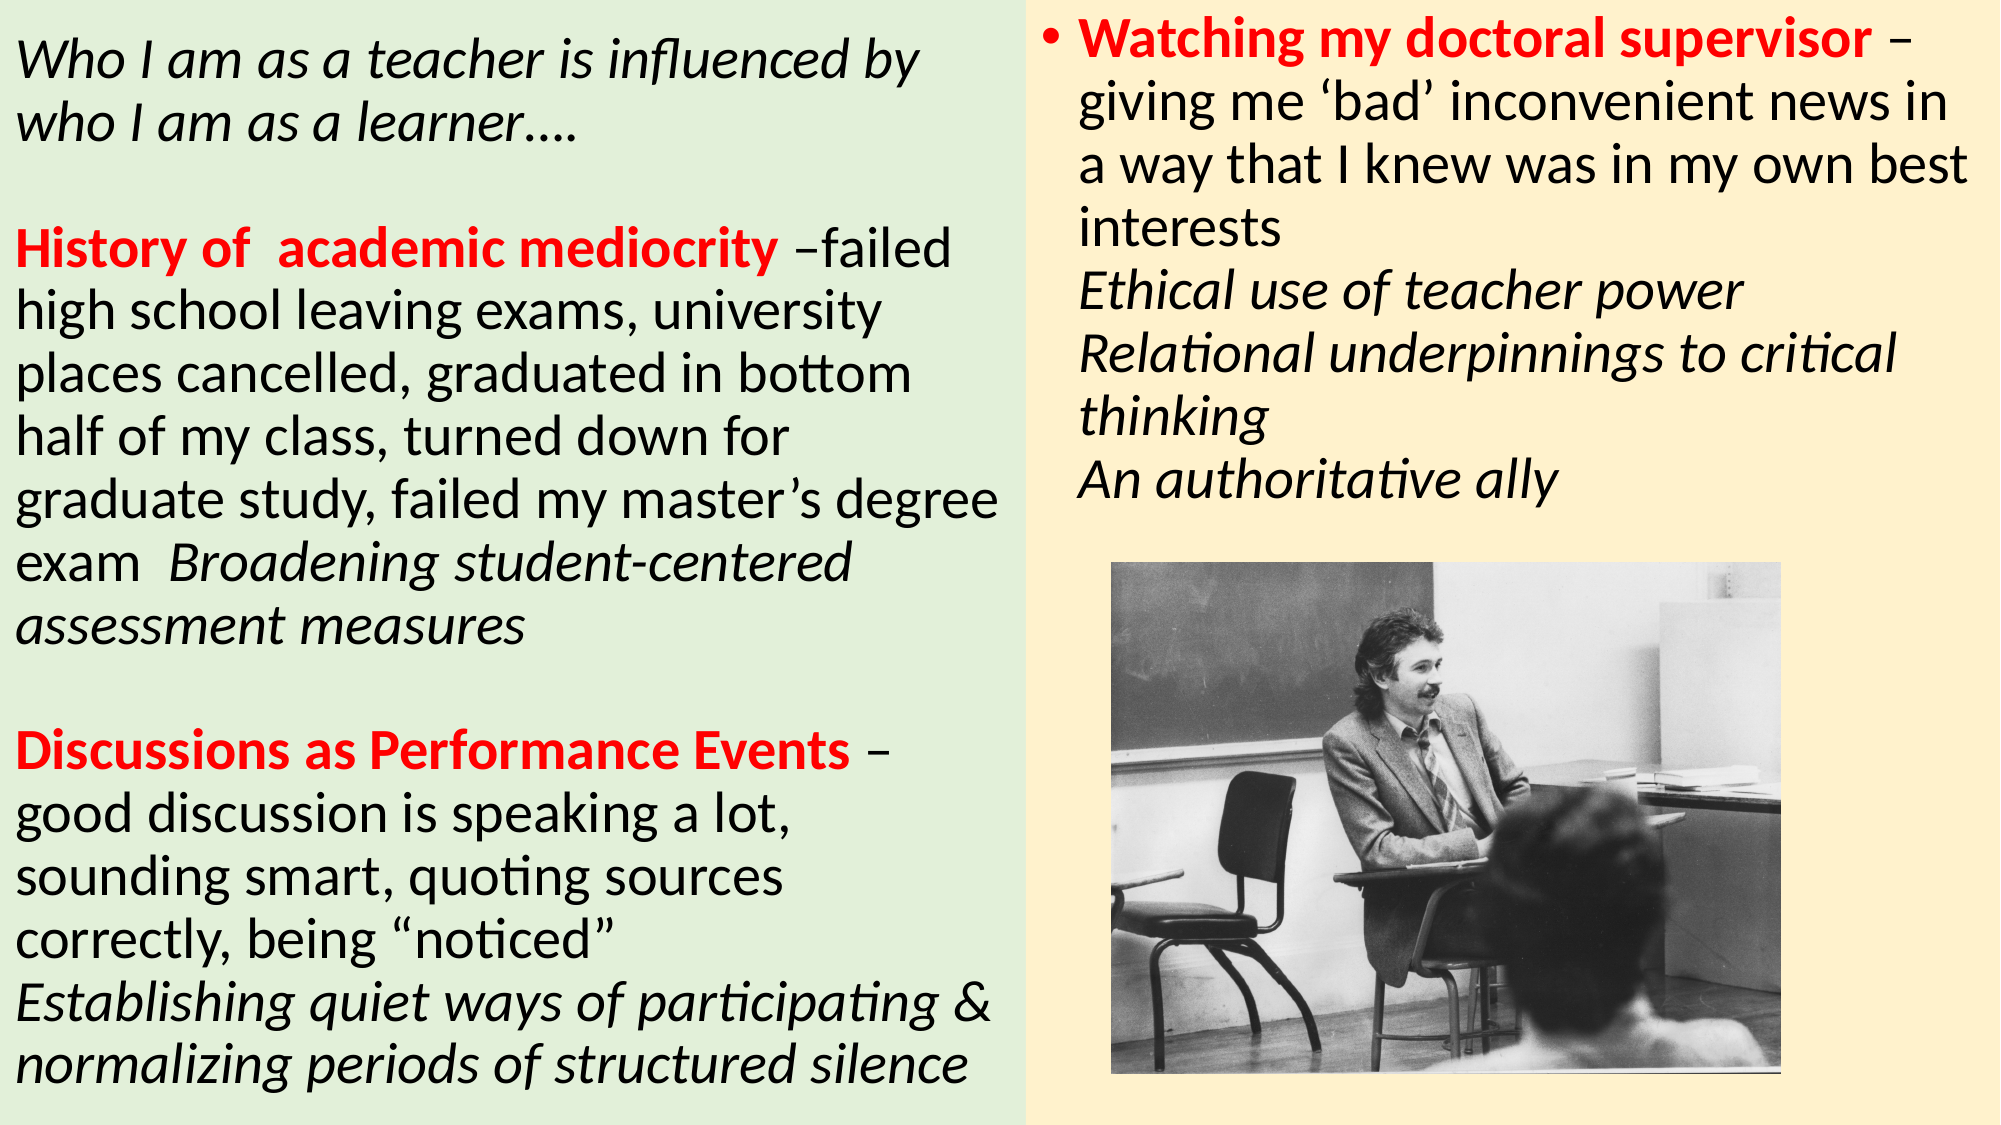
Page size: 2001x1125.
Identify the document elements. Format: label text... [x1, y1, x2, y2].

picture [1111, 562, 1781, 1074]
list Watching my doctoral supervisor – giving me ‘bad’ inconvenient news in a way that I knew was in my own best interests Ethical use of teacher power Relational underpinnings to critical thinking An authoritative ally [1025, 0, 2000, 1125]
title Who I am as a teacher is influenced by who I am as a learner…. History of academic mediocrity –failed high school leaving exams, university places cancelled, graduated in bottom half of my class, turned down for graduate study, failed my master’s degree exam Broadening student-centered assessment measures Discussions as Performance Events – good discussion is speaking a lot, sounding smart, quoting sources correctly, being “noticed” Establishing quiet ways of participating & normalizing periods of structured silence [0, 0, 1025, 1125]
